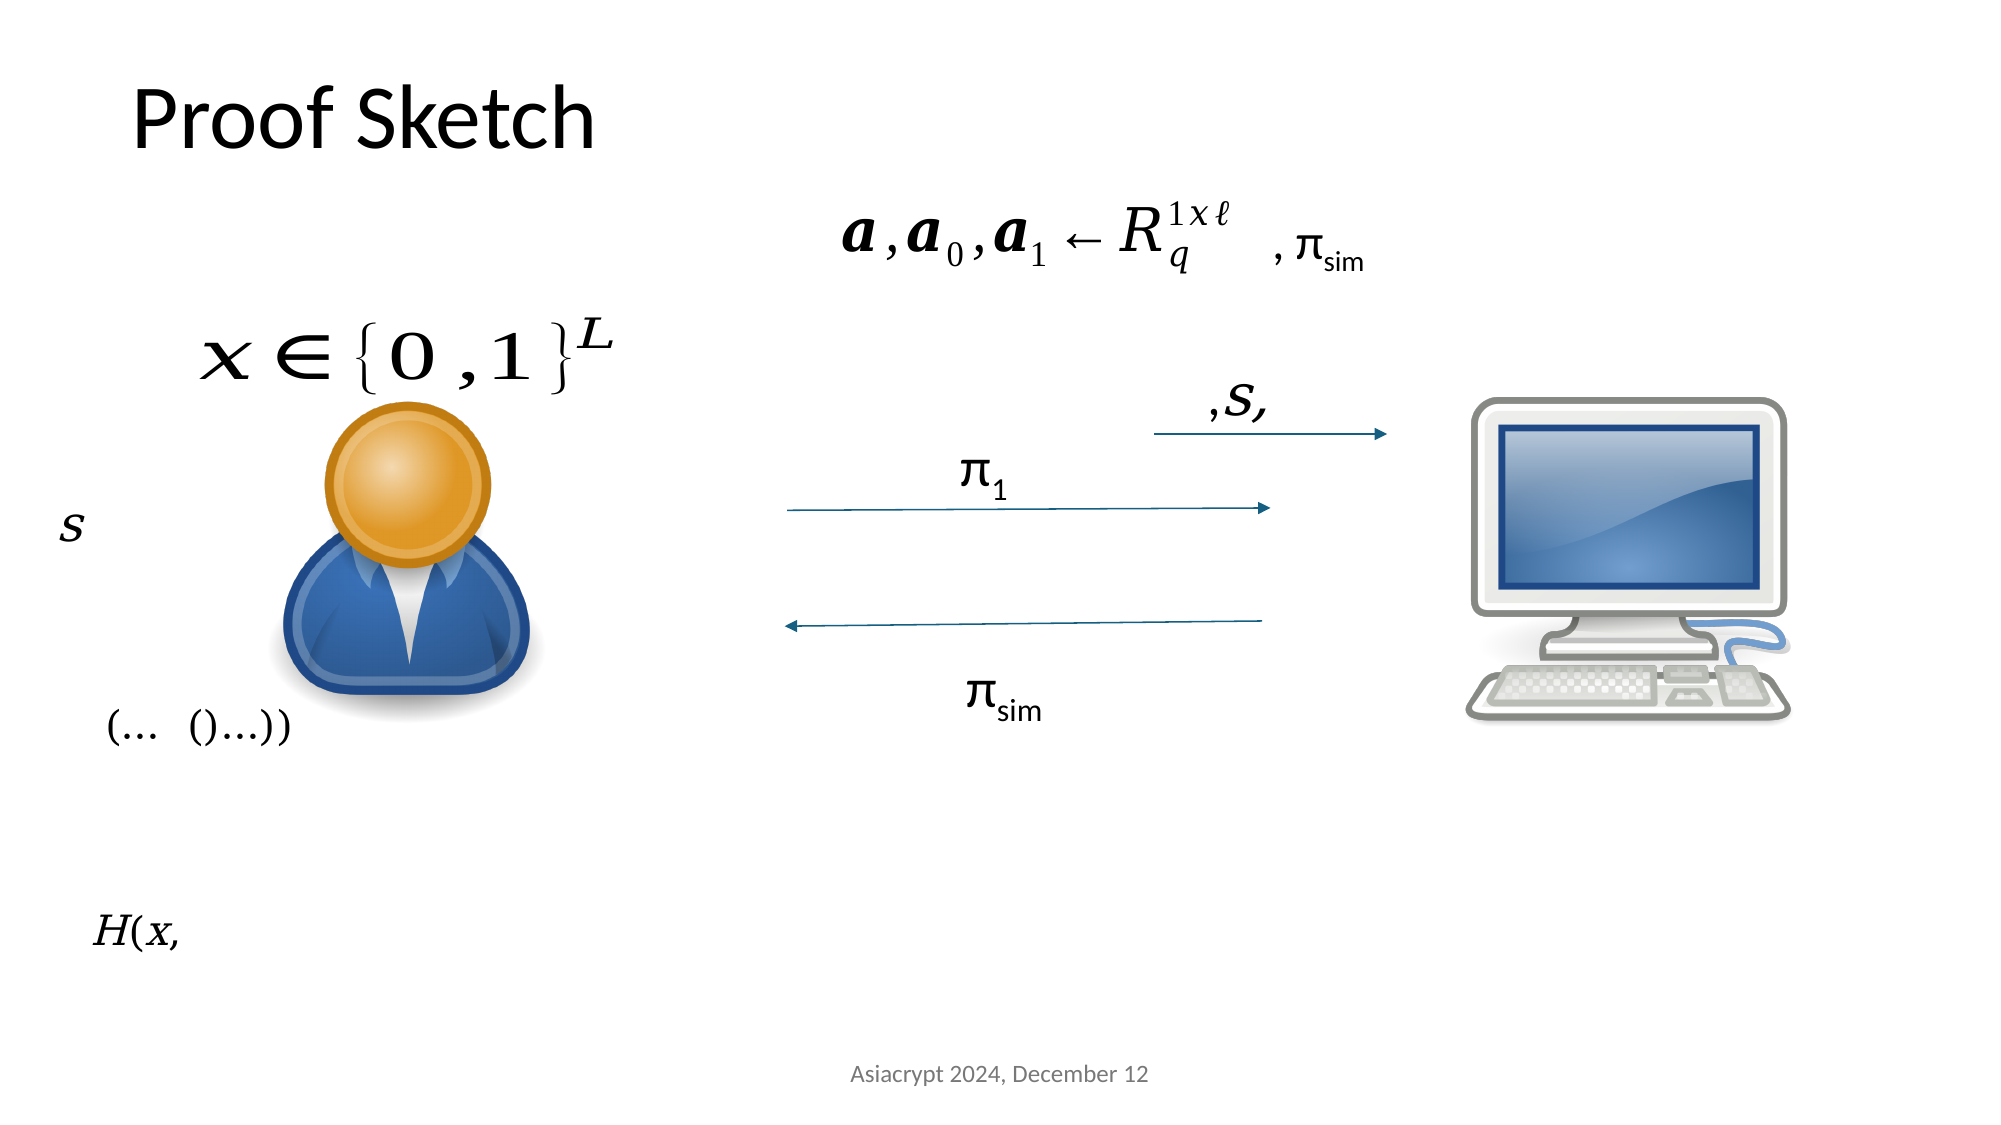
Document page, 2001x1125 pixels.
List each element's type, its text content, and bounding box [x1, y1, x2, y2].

title Proof Sketch [111, 10, 1837, 228]
picture [229, 386, 583, 739]
footer Asiacrypt 2024, December 12 [662, 1042, 1338, 1103]
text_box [786, 507, 1271, 511]
picture [1464, 397, 1795, 728]
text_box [784, 620, 1263, 627]
